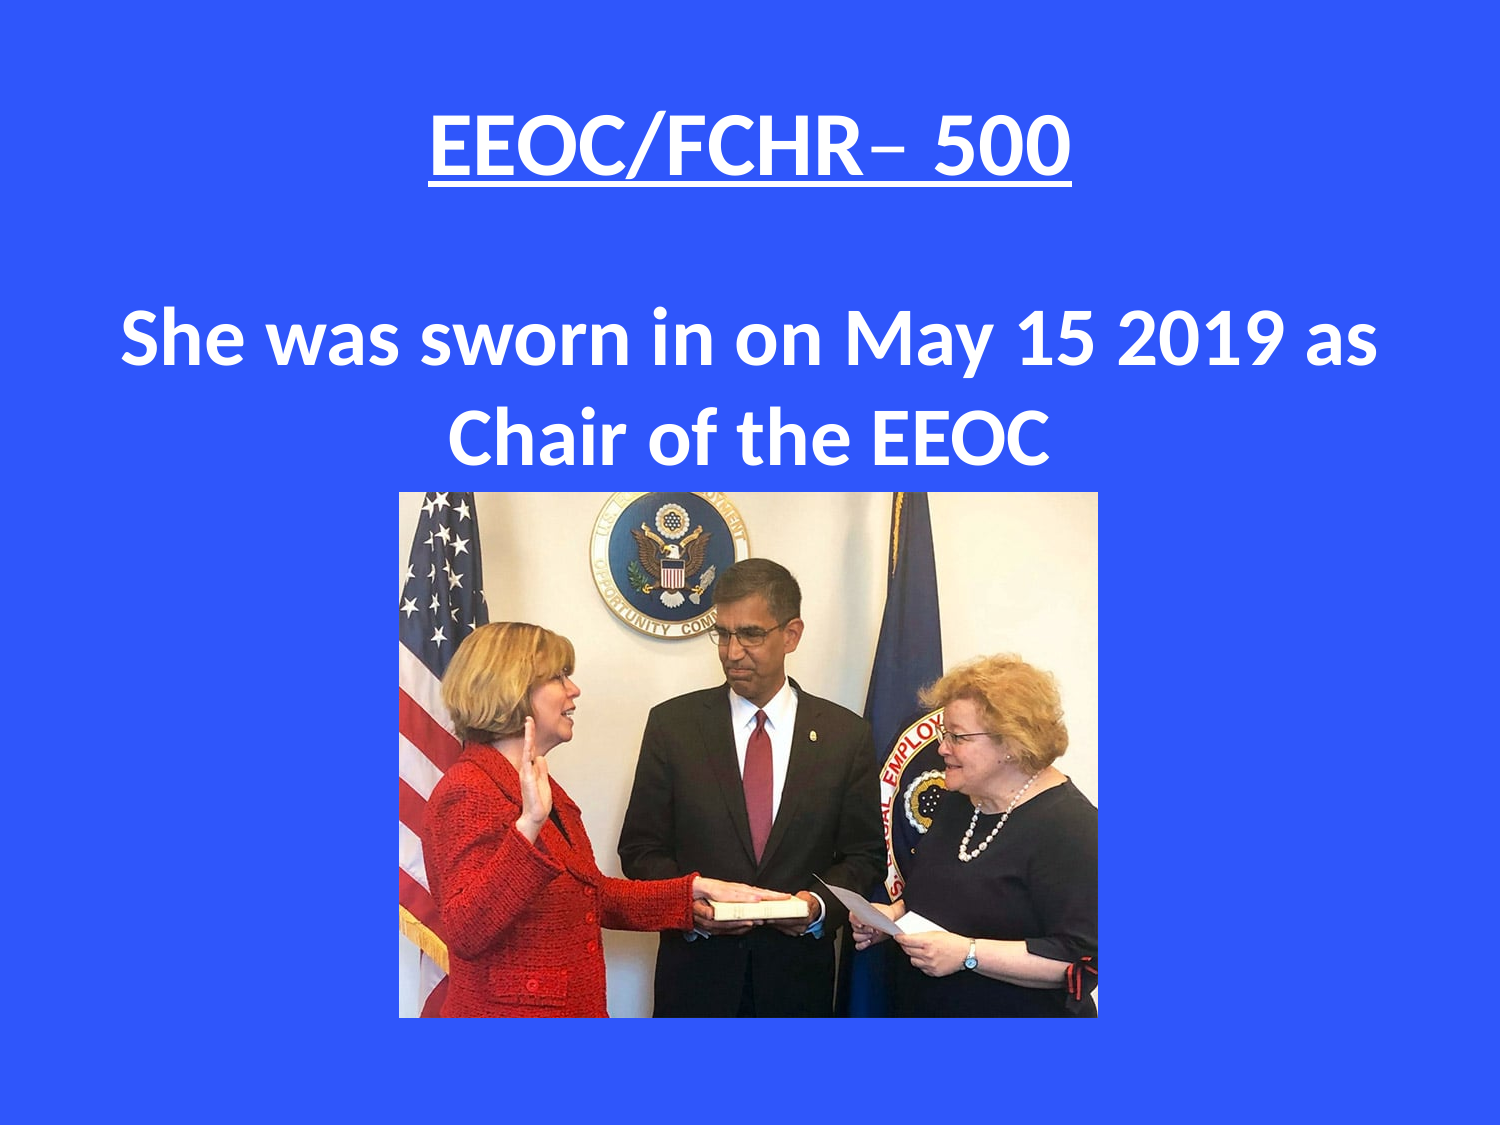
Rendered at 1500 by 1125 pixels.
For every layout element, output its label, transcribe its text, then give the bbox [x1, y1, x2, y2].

title EEOC/FCHR– 500 [75, 45, 1425, 233]
list She was sworn in on May 15 2019 as Chair of the EEOC [87, 275, 1413, 1018]
picture [399, 492, 1098, 1018]
